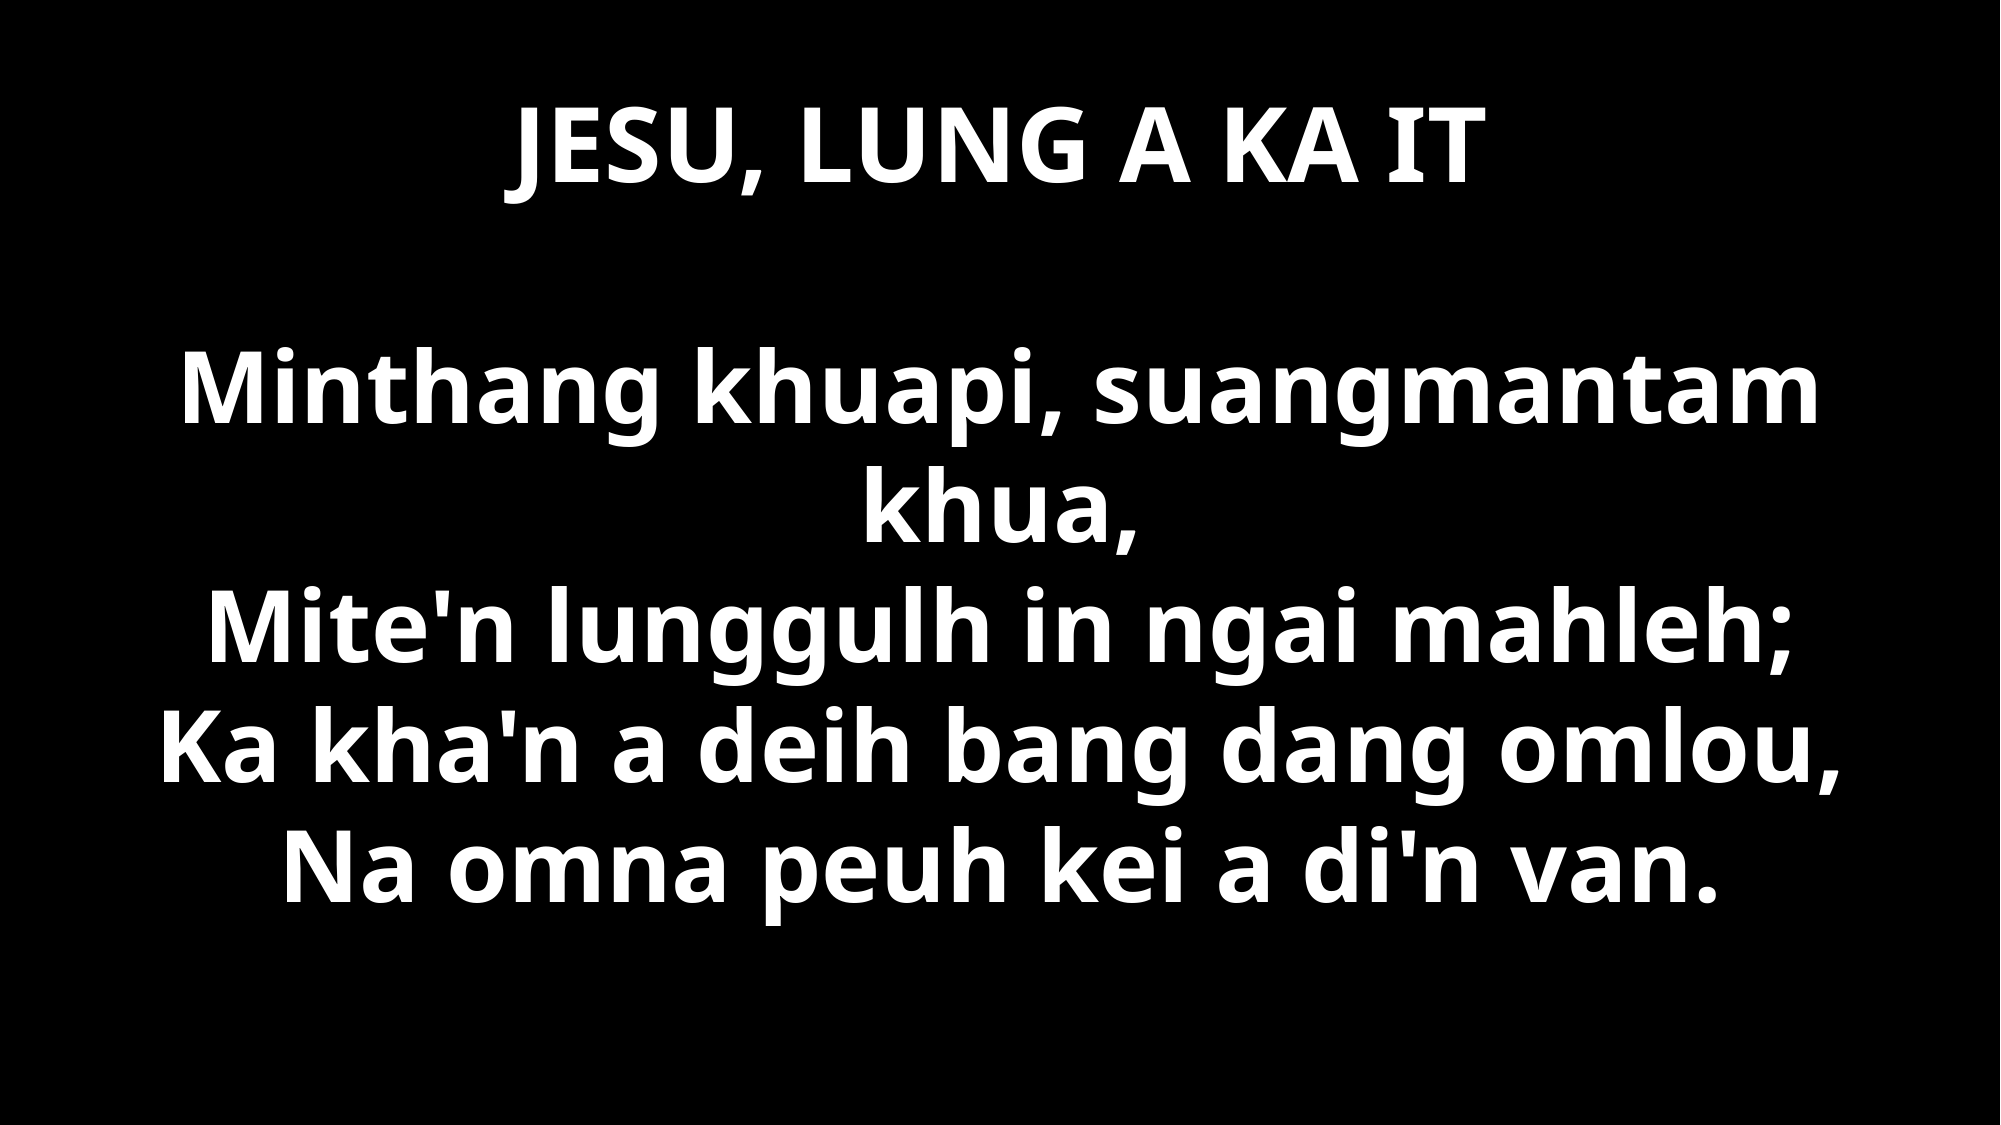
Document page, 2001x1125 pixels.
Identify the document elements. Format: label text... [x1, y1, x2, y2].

title JESU, LUNG A KA IT [42, 65, 1957, 213]
text_box Minthang khuapi, suangmantam khua, Mite'n lunggulh in ngai mahleh; Ka kha'n a deih bang dang omlou, Na omna peuh kei a di'n van. [42, 315, 1957, 931]
